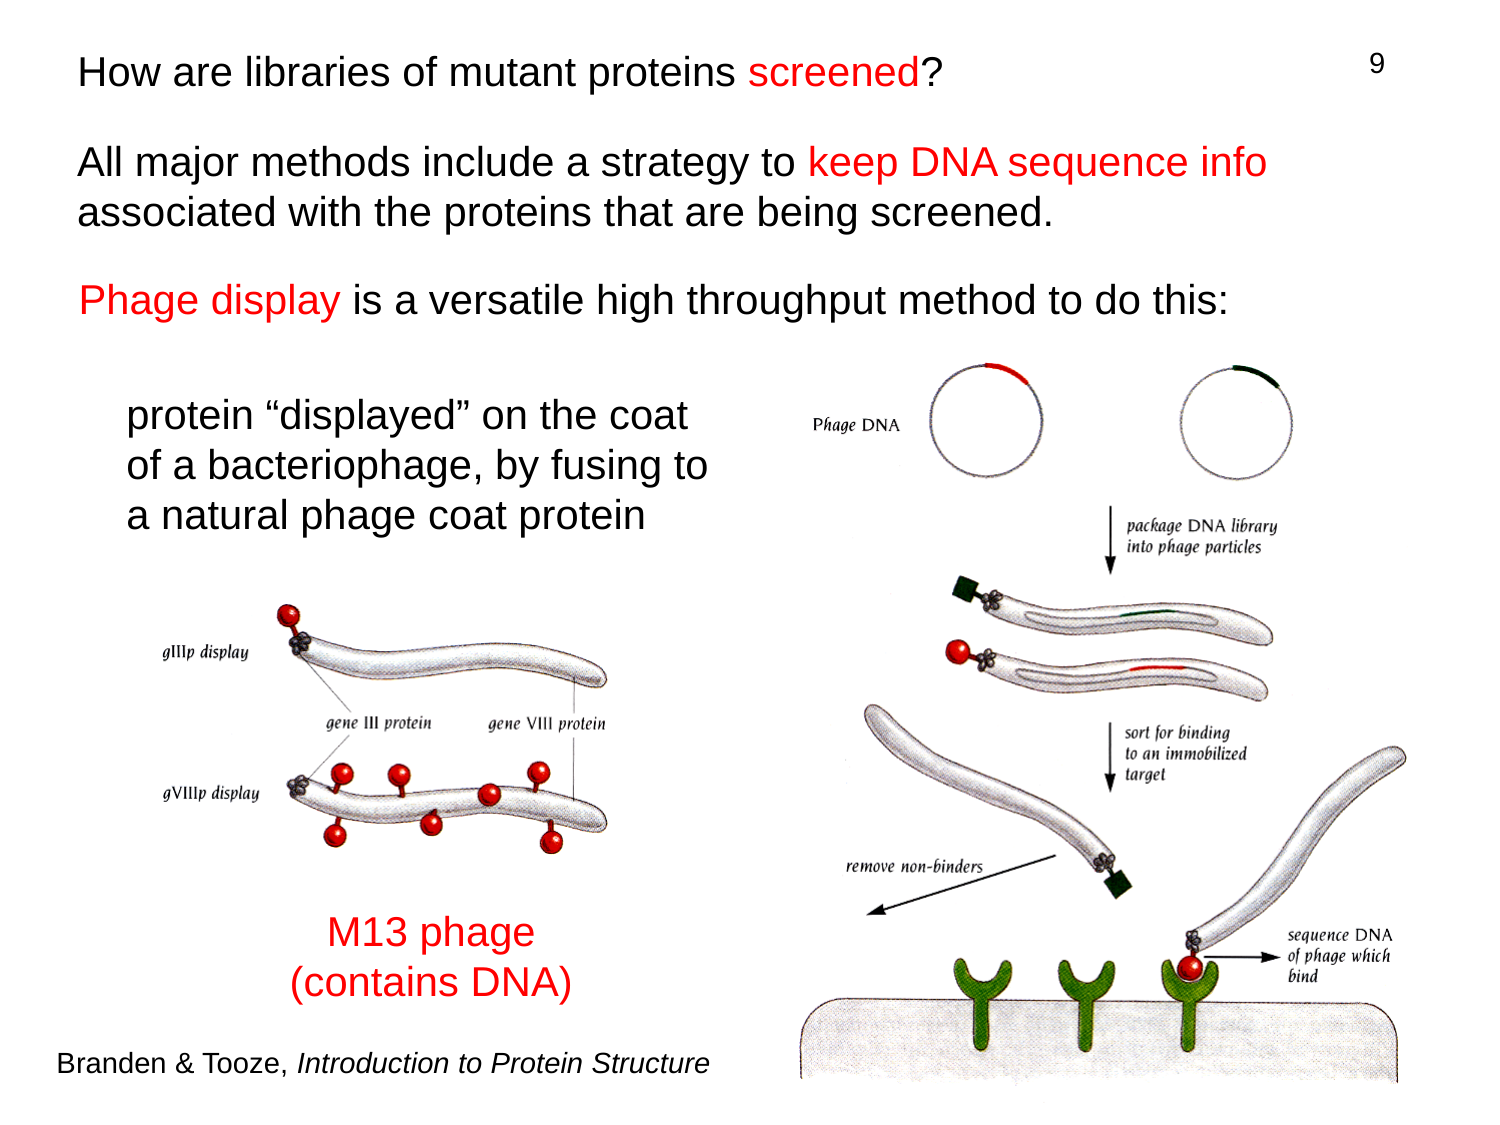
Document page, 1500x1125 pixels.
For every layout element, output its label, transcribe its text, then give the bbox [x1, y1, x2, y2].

picture [774, 346, 1424, 1106]
text_box 9 [1354, 37, 1500, 88]
text_box All major methods include a strategy to keep DNA sequence info associated with the proteins that are being screened. [62, 127, 1413, 243]
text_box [37, 379, 731, 1089]
text_box How are libraries of mutant proteins screened? [62, 37, 959, 103]
text_box Phage display is a versatile high throughput method to do this: [63, 265, 1400, 330]
